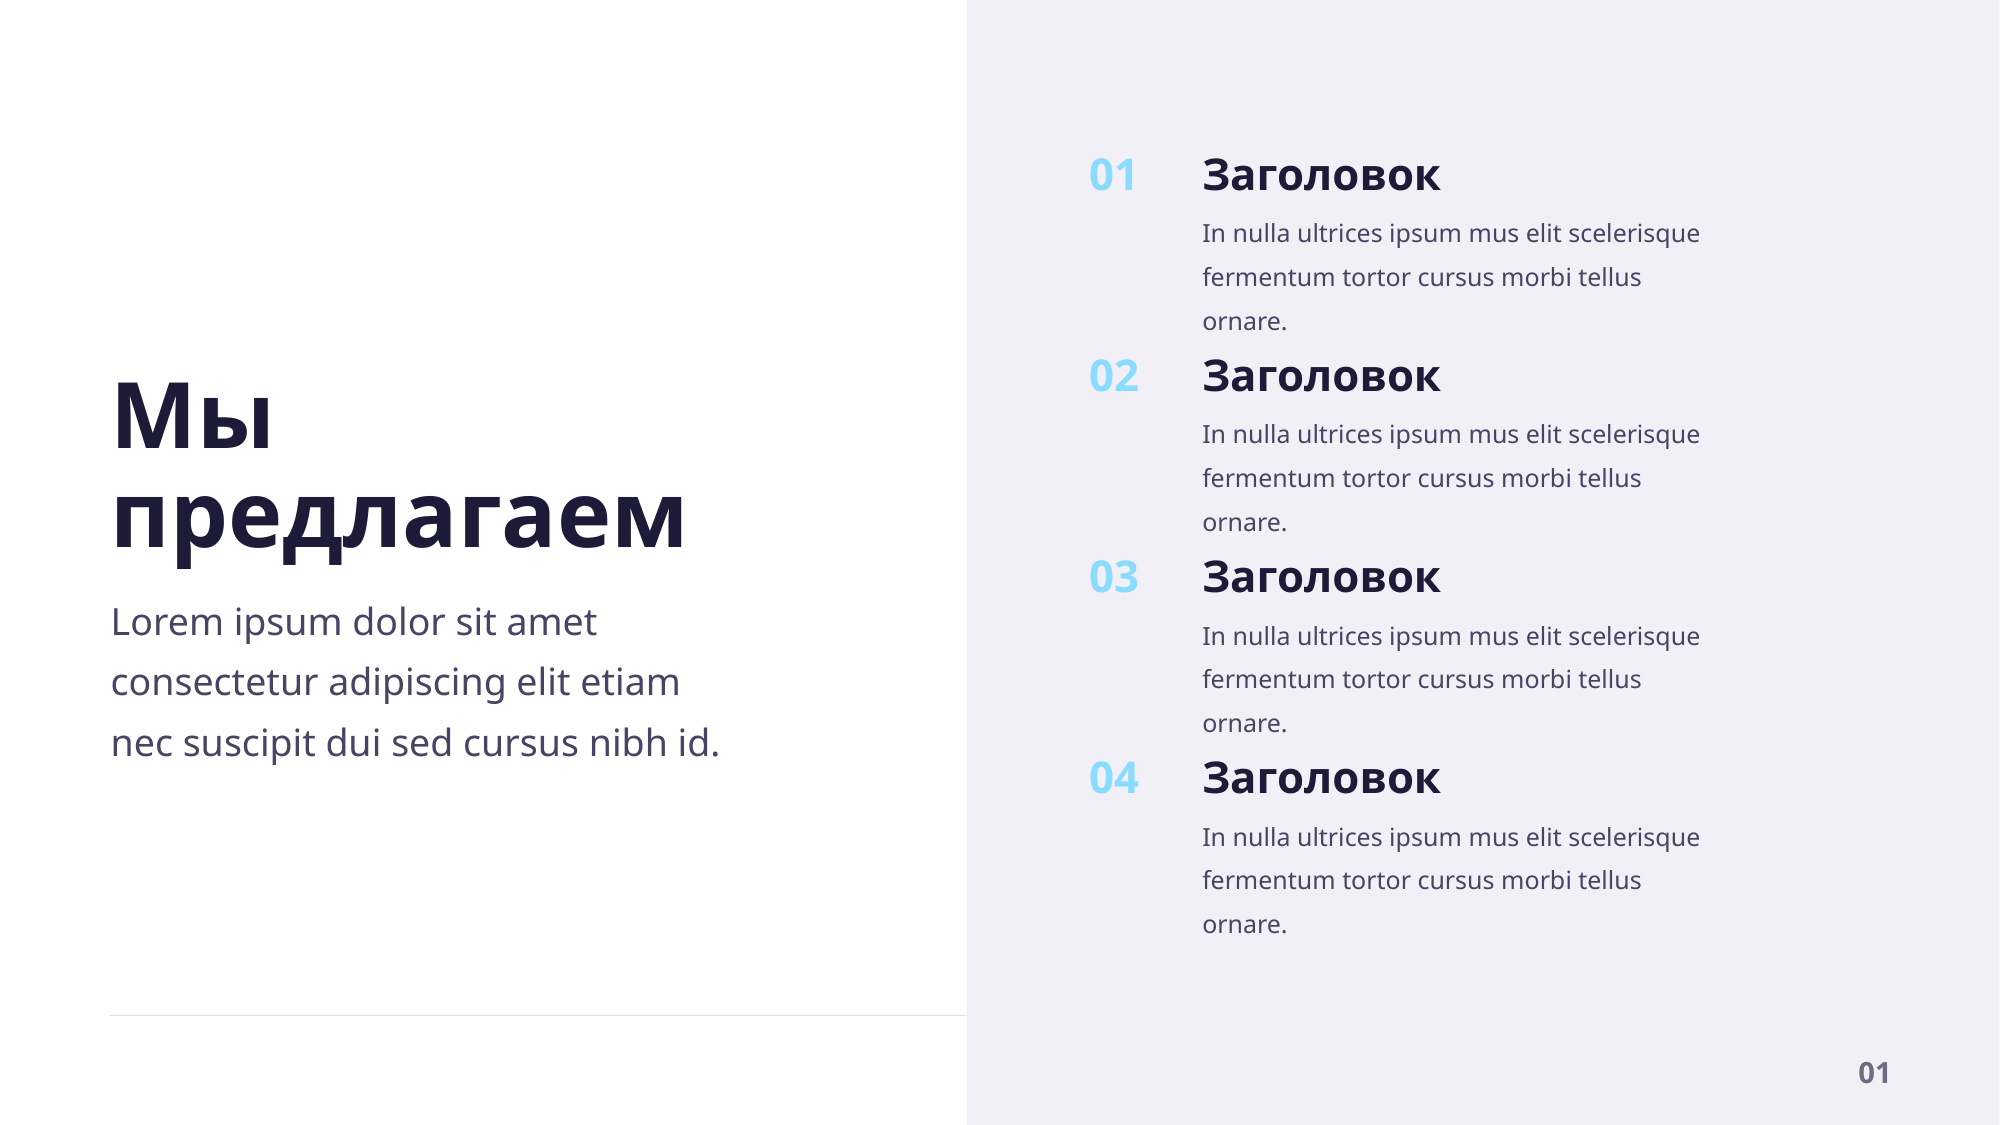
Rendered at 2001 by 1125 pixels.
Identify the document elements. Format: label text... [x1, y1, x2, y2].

text_box Lorem ipsum dolor sit amet consectetur adipiscing elit etiam nec suscipit dui sed cursus nibh id. [110, 582, 739, 764]
text_box Мы предлагаем [110, 367, 718, 566]
text_box [0, 1014, 967, 1125]
picture [967, 0, 2000, 1125]
